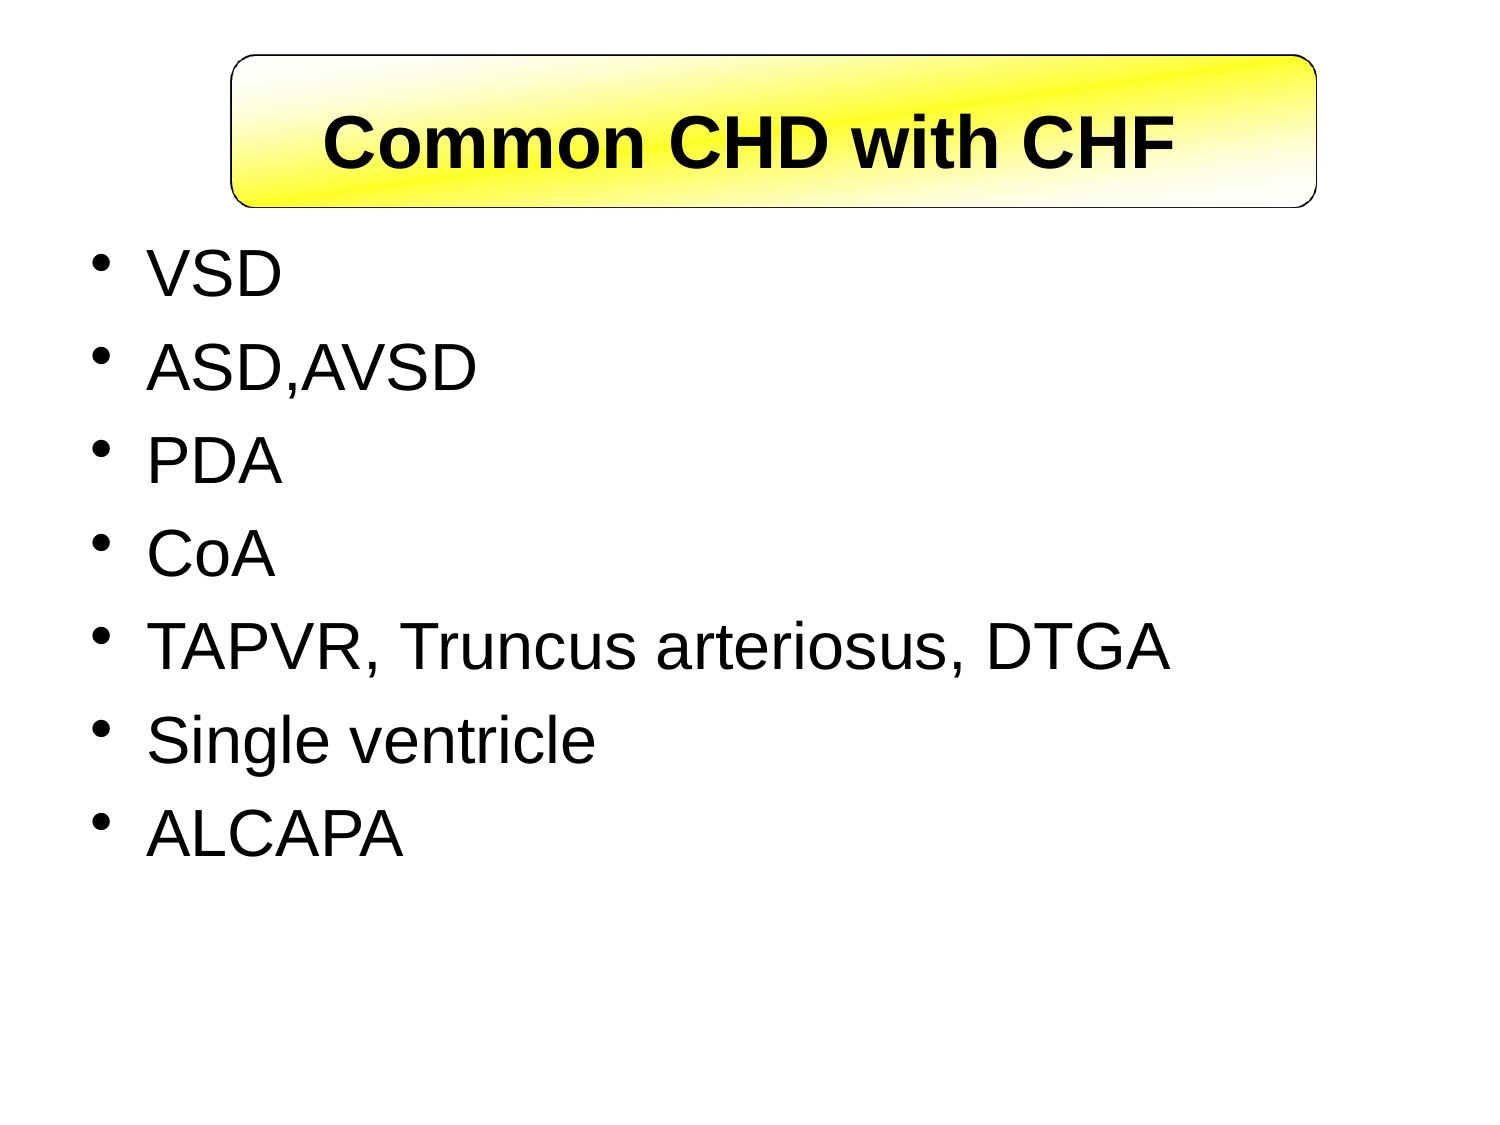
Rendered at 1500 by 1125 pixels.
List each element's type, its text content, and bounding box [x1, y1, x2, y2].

picture [229, 54, 1318, 209]
title Common CHD with CHF [74, 44, 1426, 222]
list VSD ASD,AVSD PDA CoA TAPVR, Truncus arteriosus, DTGA Single ventricle ALCAPA [74, 222, 1426, 950]
